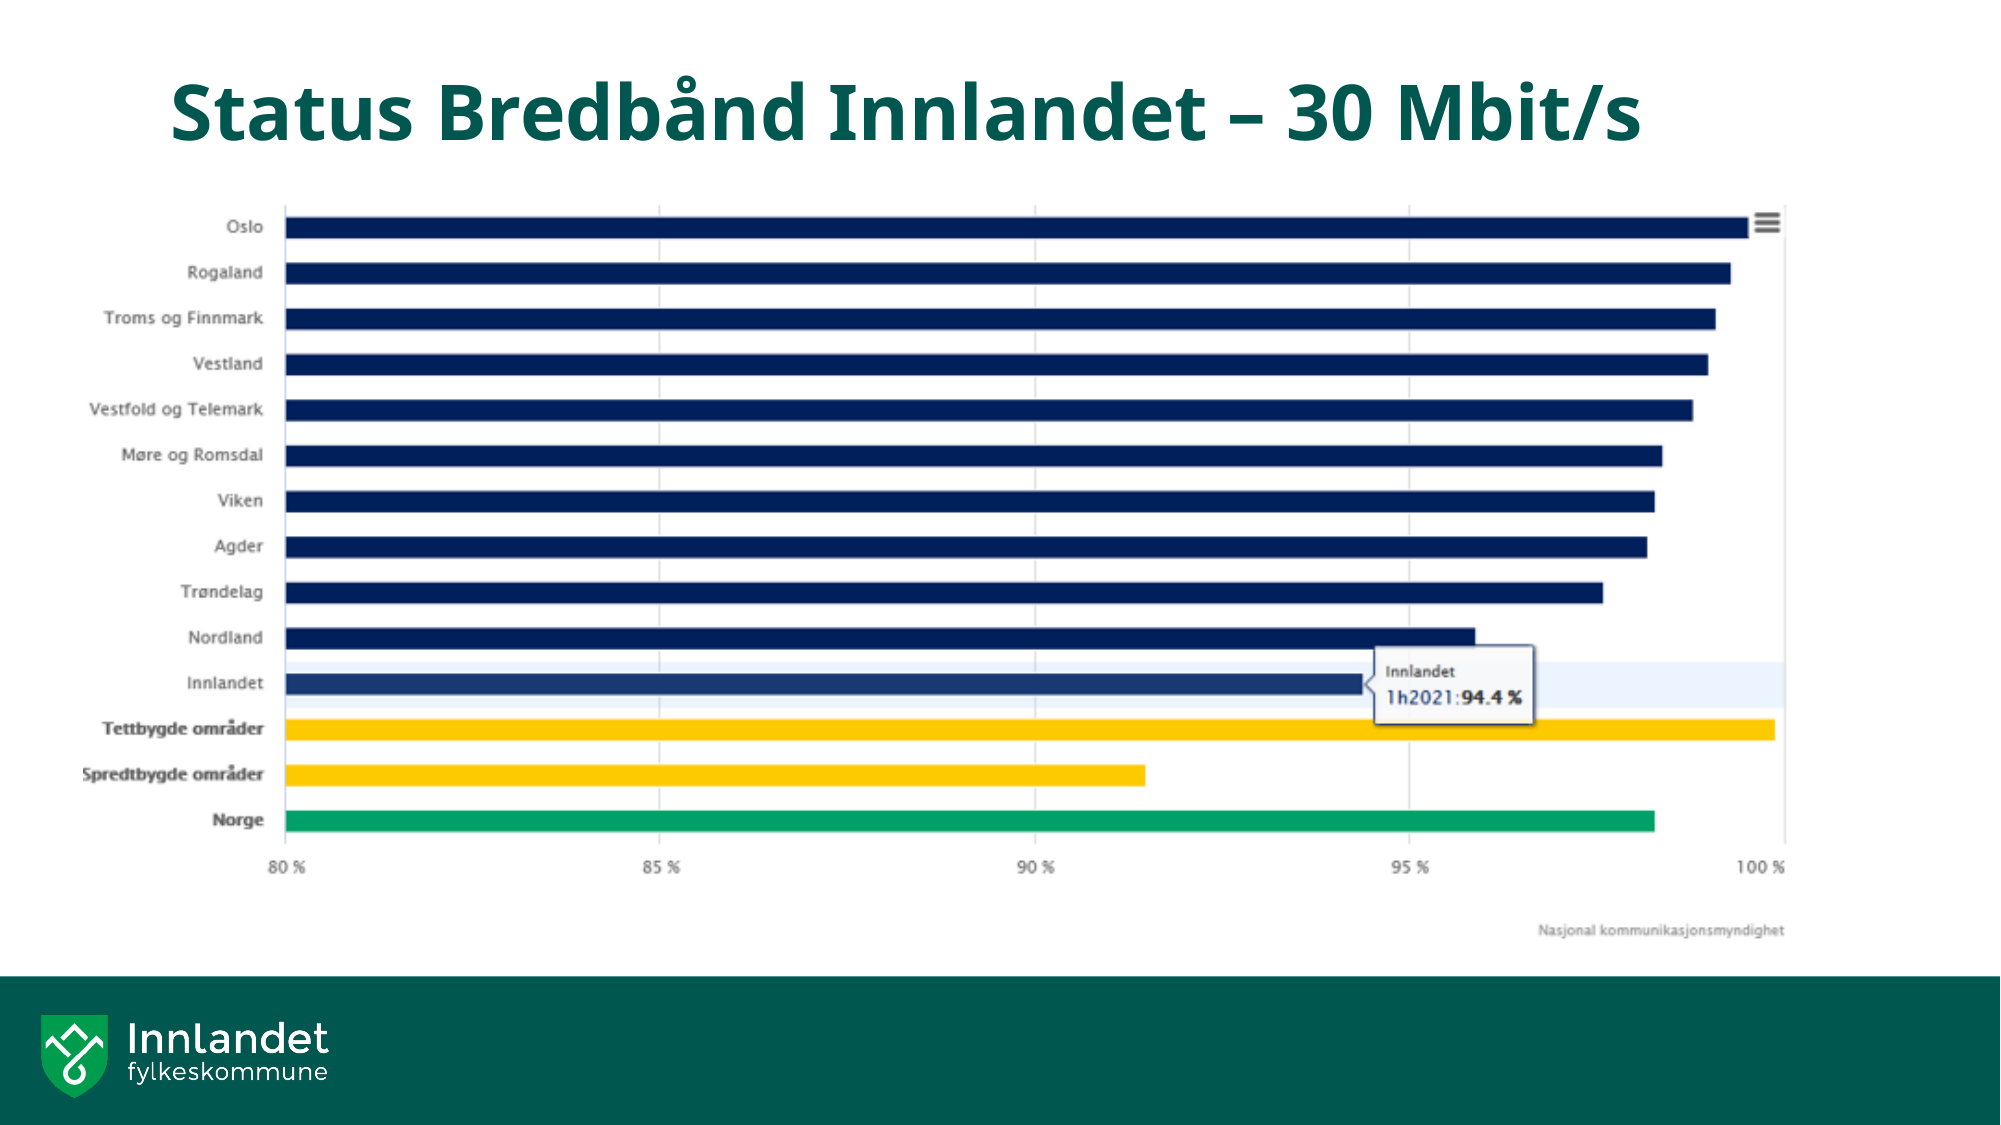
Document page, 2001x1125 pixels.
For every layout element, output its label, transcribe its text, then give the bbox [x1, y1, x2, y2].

text_box Status Bredbånd Innlandet – 30 Mbit/s [155, 28, 1881, 202]
picture [83, 198, 1794, 950]
picture [21, 987, 352, 1122]
